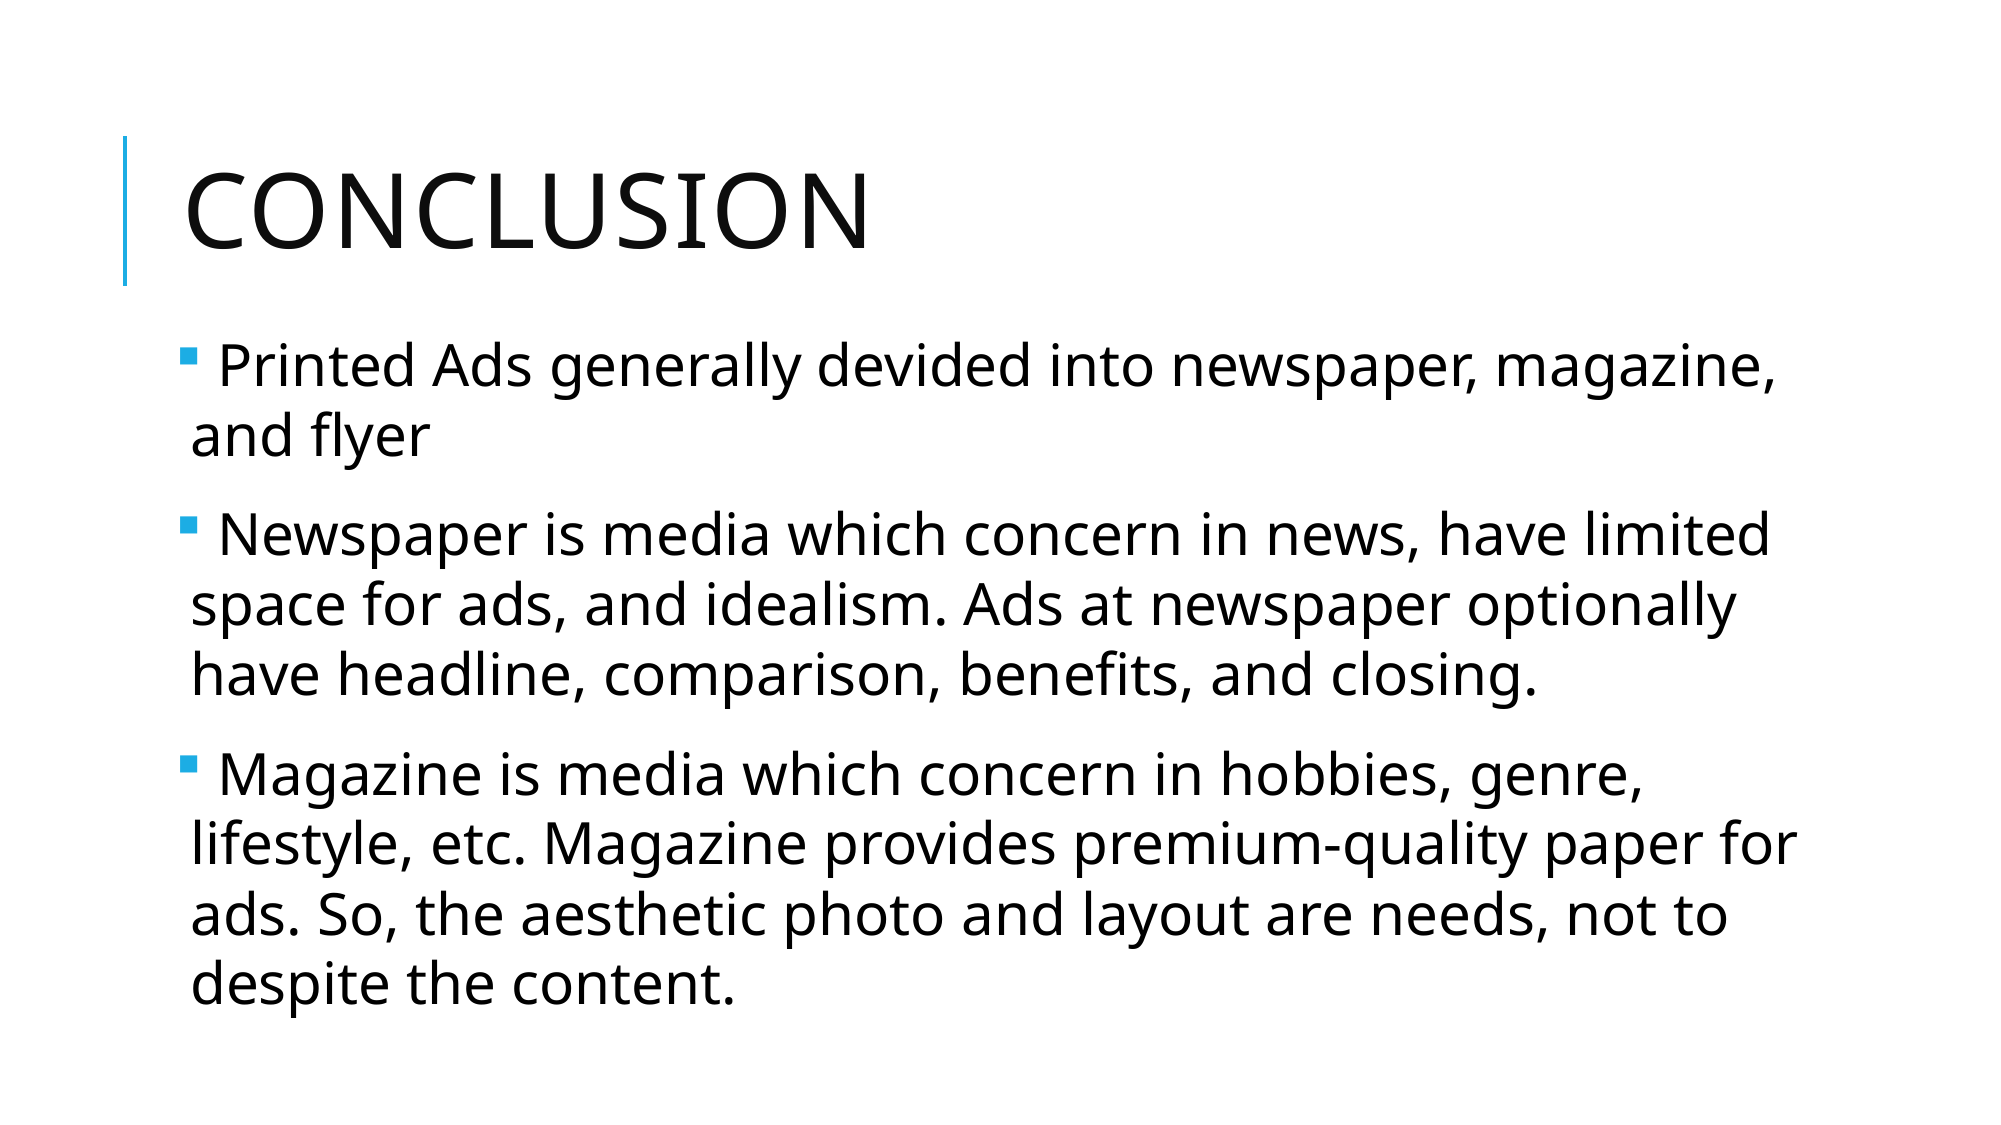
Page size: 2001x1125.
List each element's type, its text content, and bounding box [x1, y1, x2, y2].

title conclusion [168, 96, 1763, 320]
list Printed Ads generally devided into newspaper, magazine, and flyer Newspaper is media which concern in news, have limited space for ads, and idealism. Ads at newspaper optionally have headline, comparison, benefits, and closing. Magazine is media which concern in hobbies, genre, lifestyle, etc. Magazine provides premium-quality paper for ads. So, the aesthetic photo and layout are needs, not to despite the content. [168, 320, 1856, 981]
